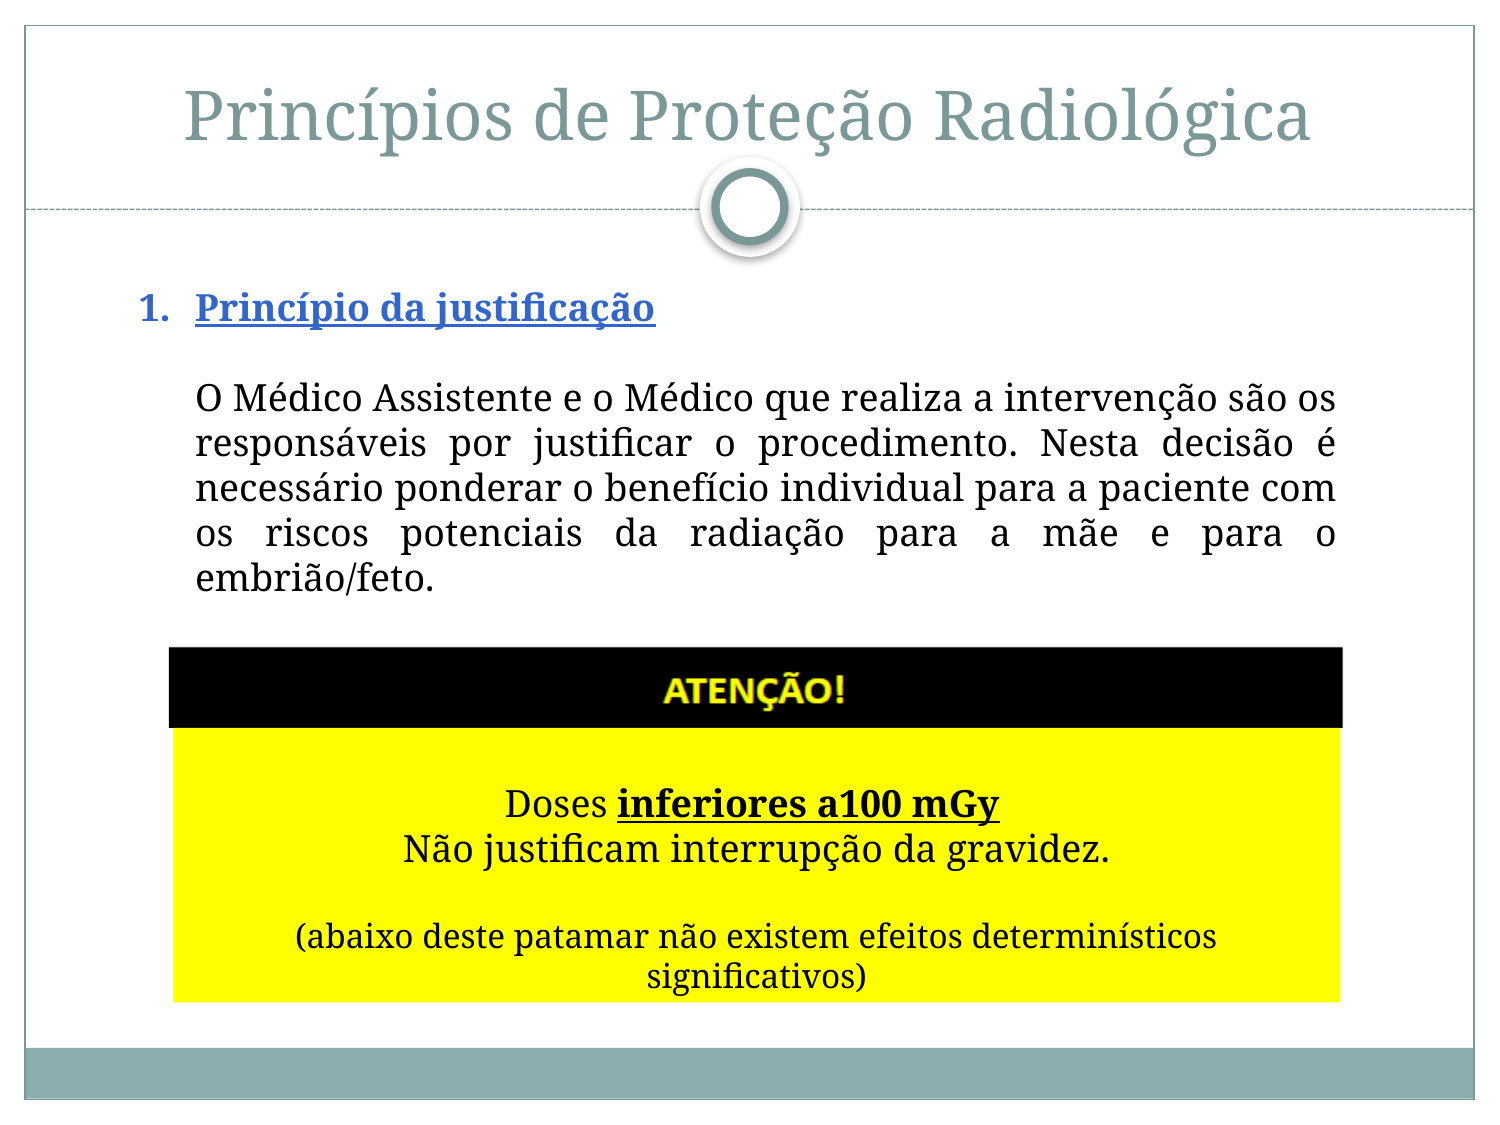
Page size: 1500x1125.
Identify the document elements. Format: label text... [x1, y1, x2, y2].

picture [168, 644, 1351, 729]
text_box Doses inferiores a100 mGy Não justificam interrupção da gravidez. (abaixo deste patamar não existem efeitos determinísticos significativos) [173, 739, 1341, 1003]
text_box Princípio da justificação O Médico Assistente e o Médico que realiza a intervenção são os responsáveis por justificar o procedimento. Nesta decisão é necessário ponderar o benefício individual para a paciente com os riscos potenciais da radiação para a mãe e para o embrião/feto. [123, 231, 1353, 607]
title Princípios de Proteção Radiológica [49, 37, 1450, 162]
